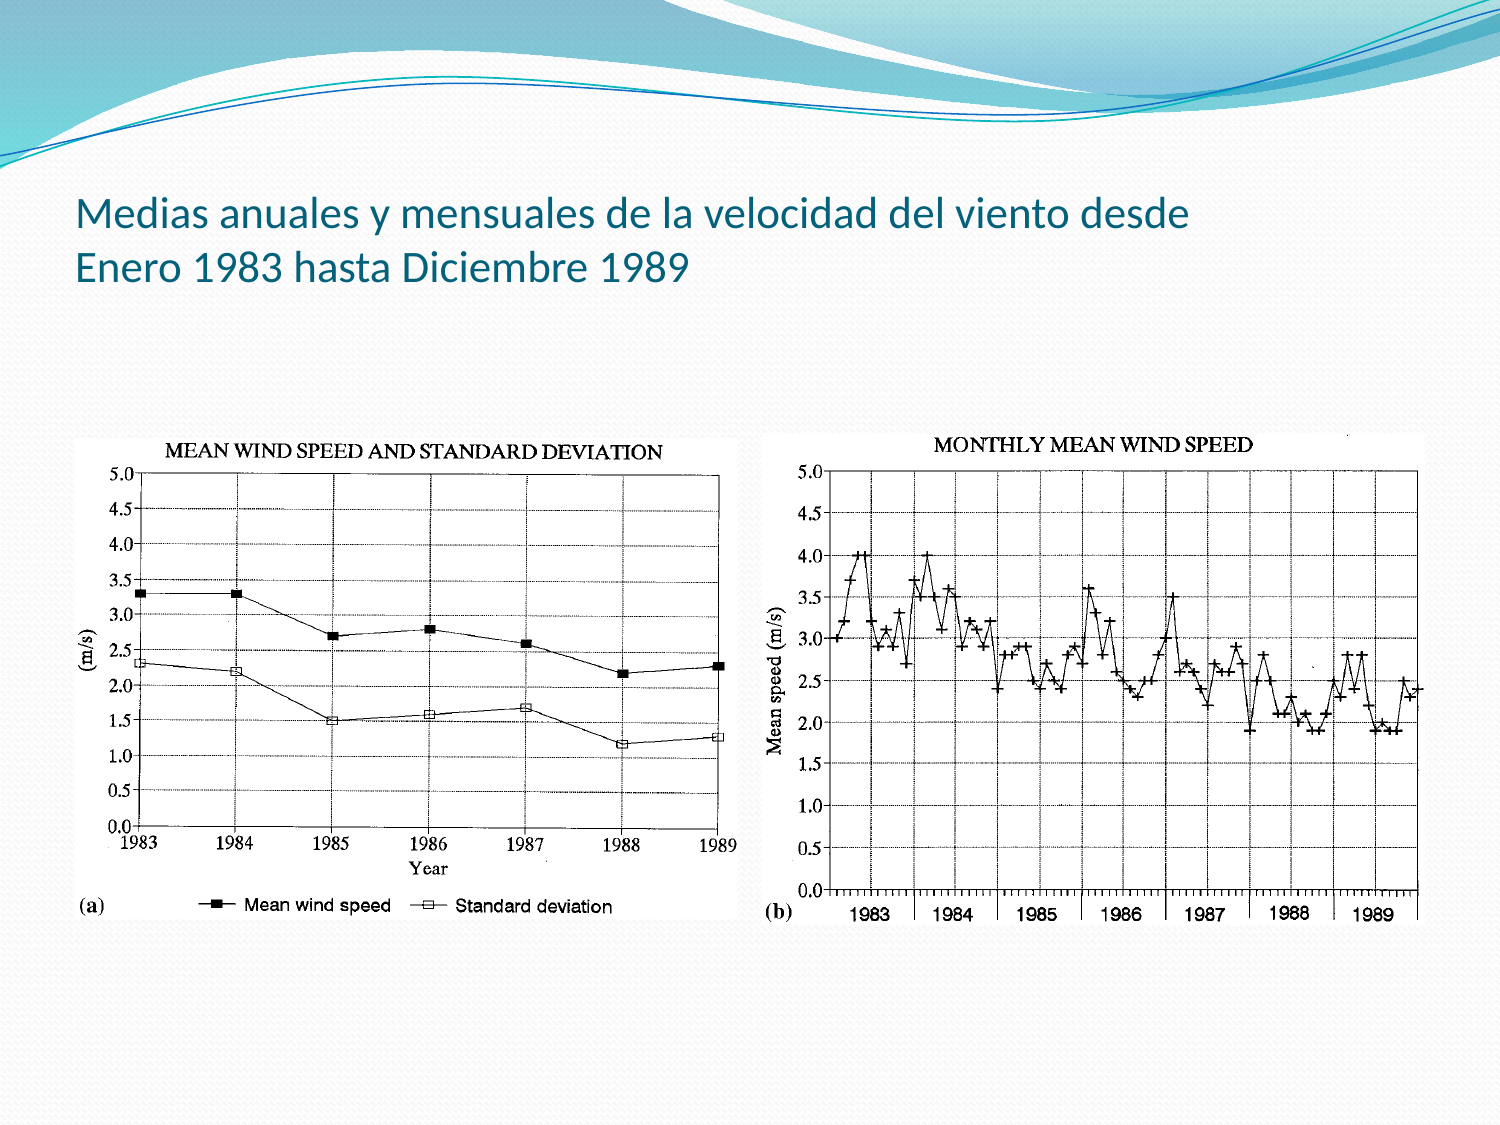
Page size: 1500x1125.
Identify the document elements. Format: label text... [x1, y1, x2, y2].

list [74, 438, 738, 920]
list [761, 432, 1426, 925]
title Medias anuales y mensuales de la velocidad del viento desde Enero 1983 hasta Diciembre 1989 [75, 175, 1425, 292]
